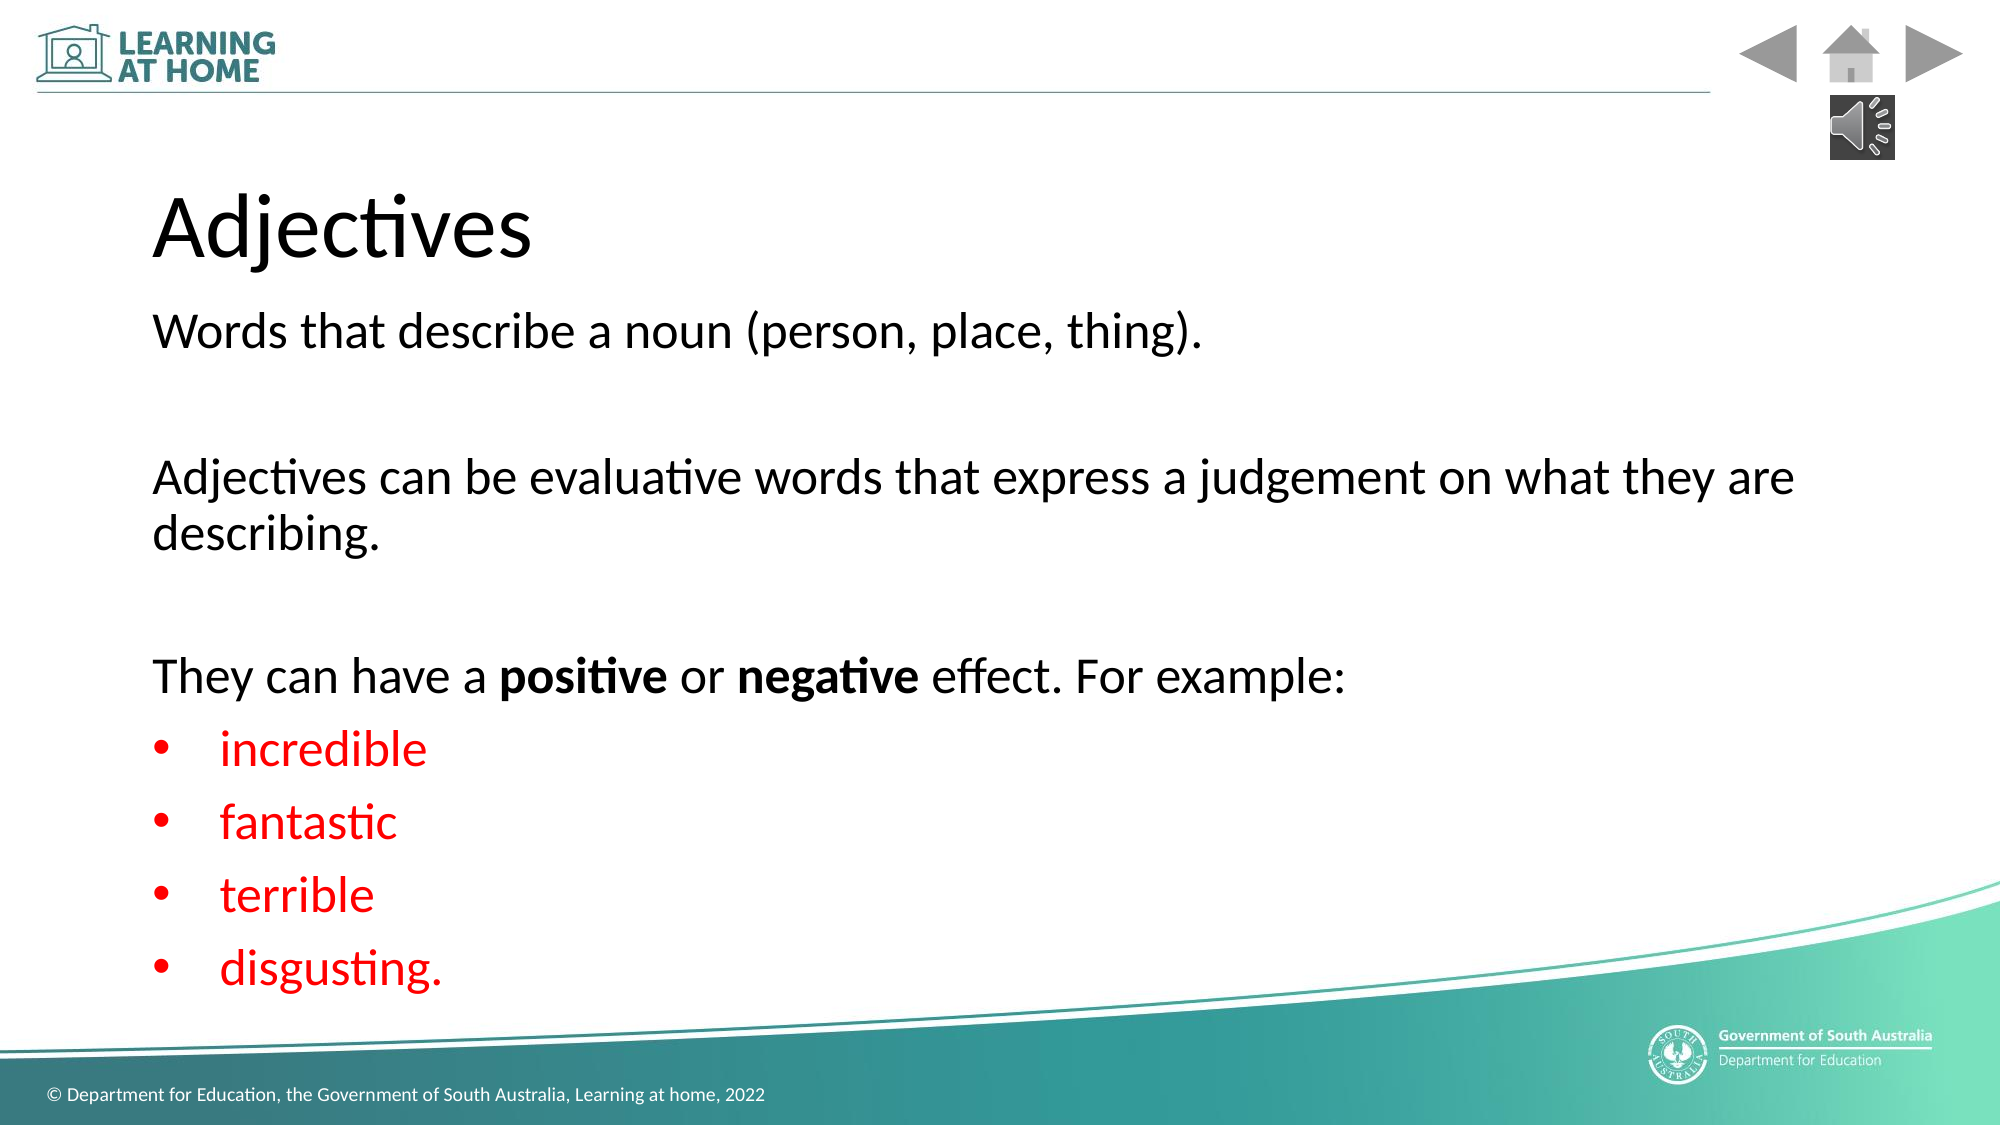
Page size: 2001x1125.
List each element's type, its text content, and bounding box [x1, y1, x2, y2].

picture [0, 0, 2000, 1125]
list Words that describe a noun (person, place, thing). Adjectives can be evaluative words that express a judgement on what they are describing. They can have a positive or negative effect. For example: incredible fantastic terrible disgusting. [137, 296, 1863, 1008]
title Adjectives [137, 144, 1665, 296]
